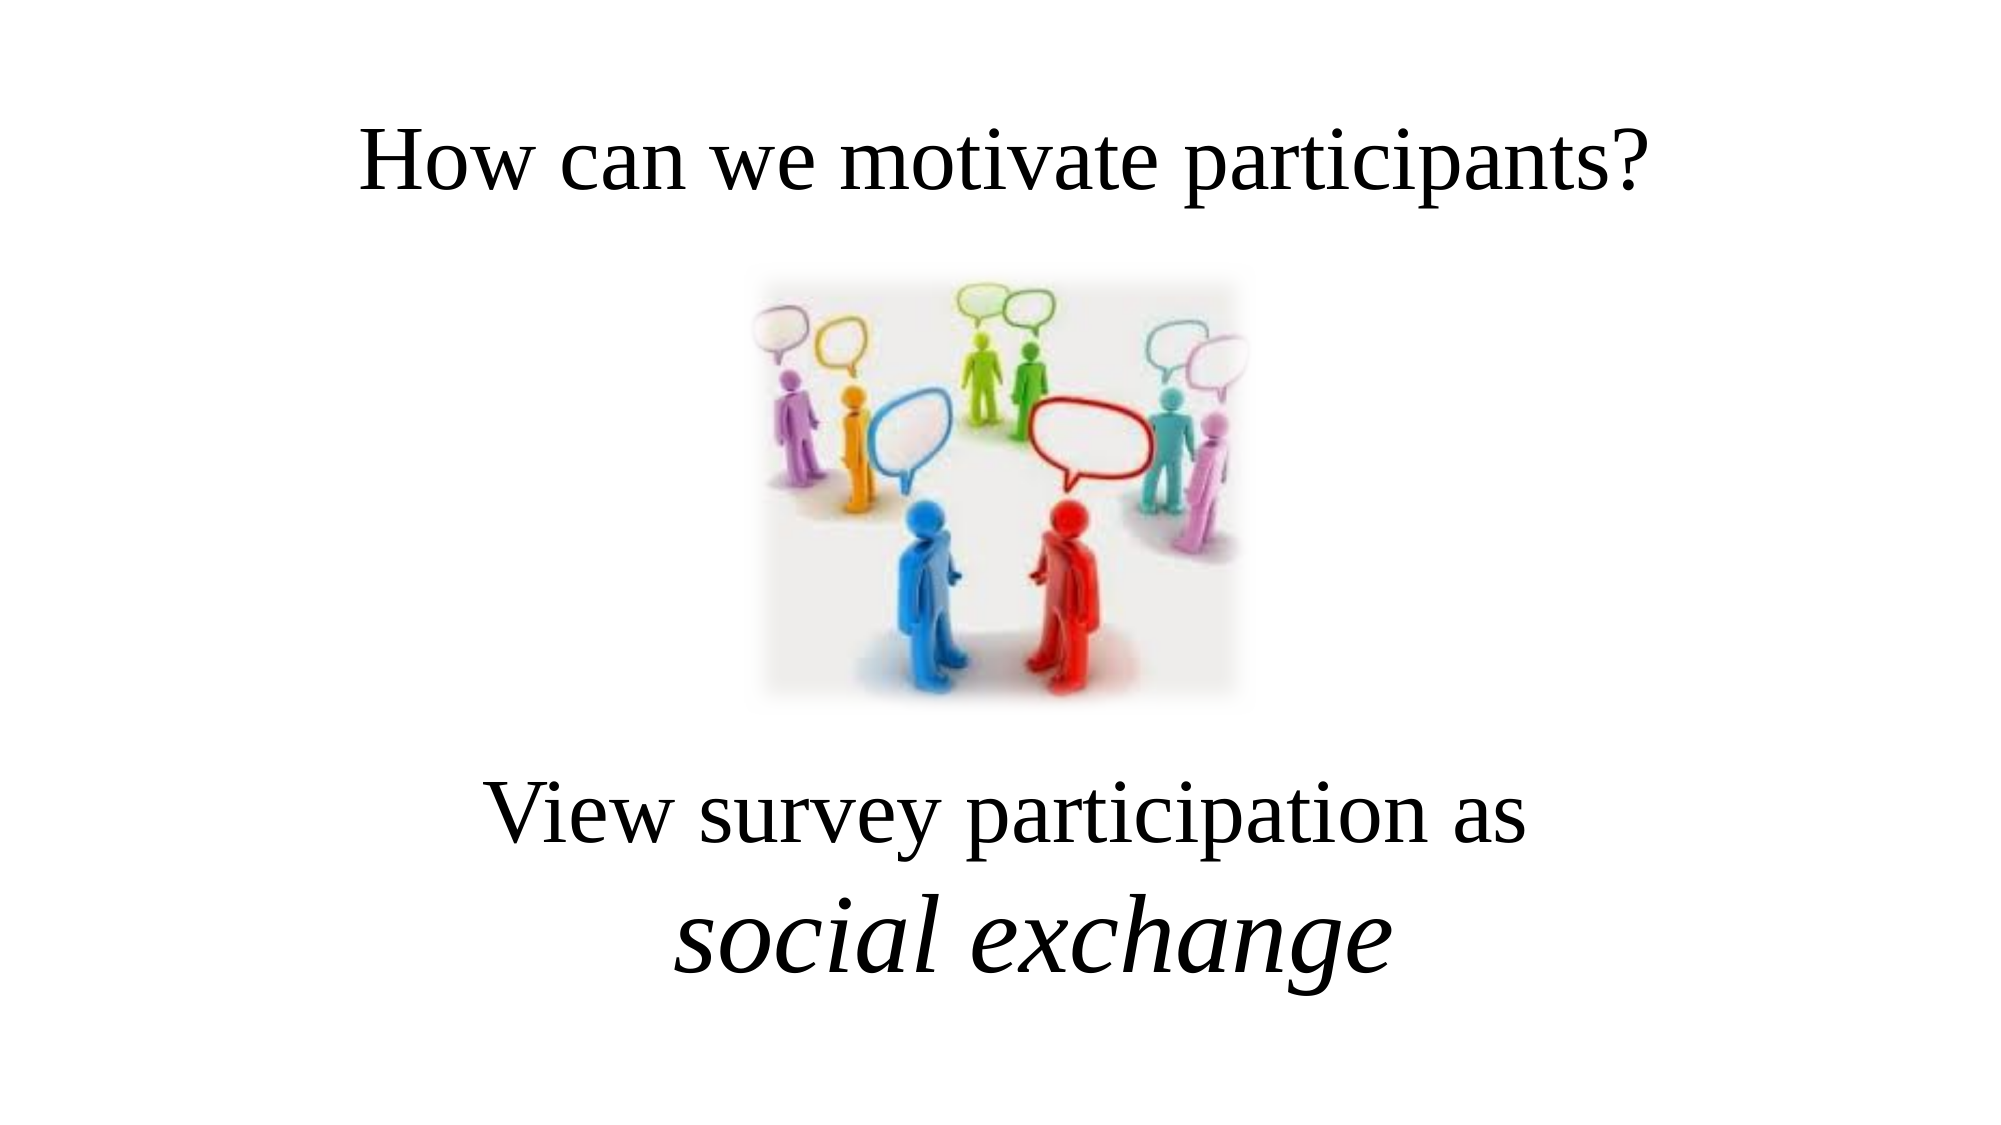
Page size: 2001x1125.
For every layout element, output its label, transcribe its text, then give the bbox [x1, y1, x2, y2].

list View survey participation as social exchange [462, 742, 1550, 1028]
title How can we motivate participants? [275, 71, 1738, 234]
picture [744, 262, 1256, 716]
